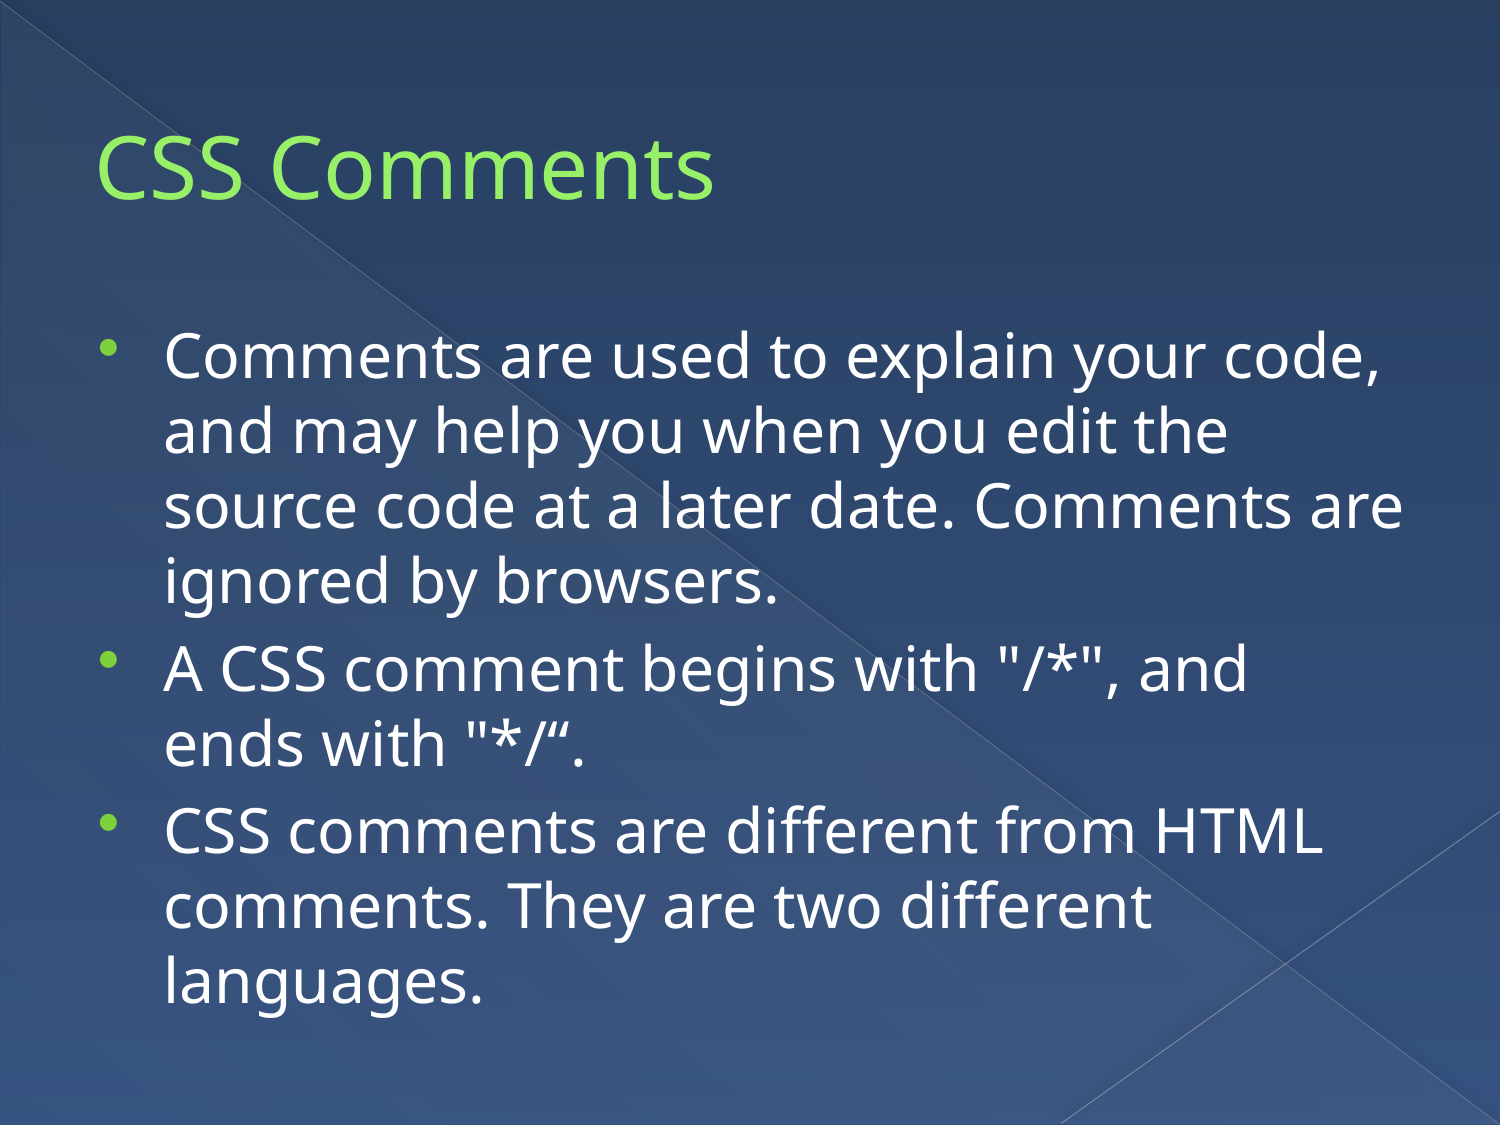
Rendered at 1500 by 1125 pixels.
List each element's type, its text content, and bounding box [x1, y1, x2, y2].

list Comments are used to explain your code, and may help you when you edit the source code at a later date. Comments are ignored by browsers. A CSS comment begins with "/*", and ends with "*/“. CSS comments are different from HTML comments. They are two different languages. [75, 308, 1425, 1059]
title CSS Comments [0, 50, 1350, 280]
